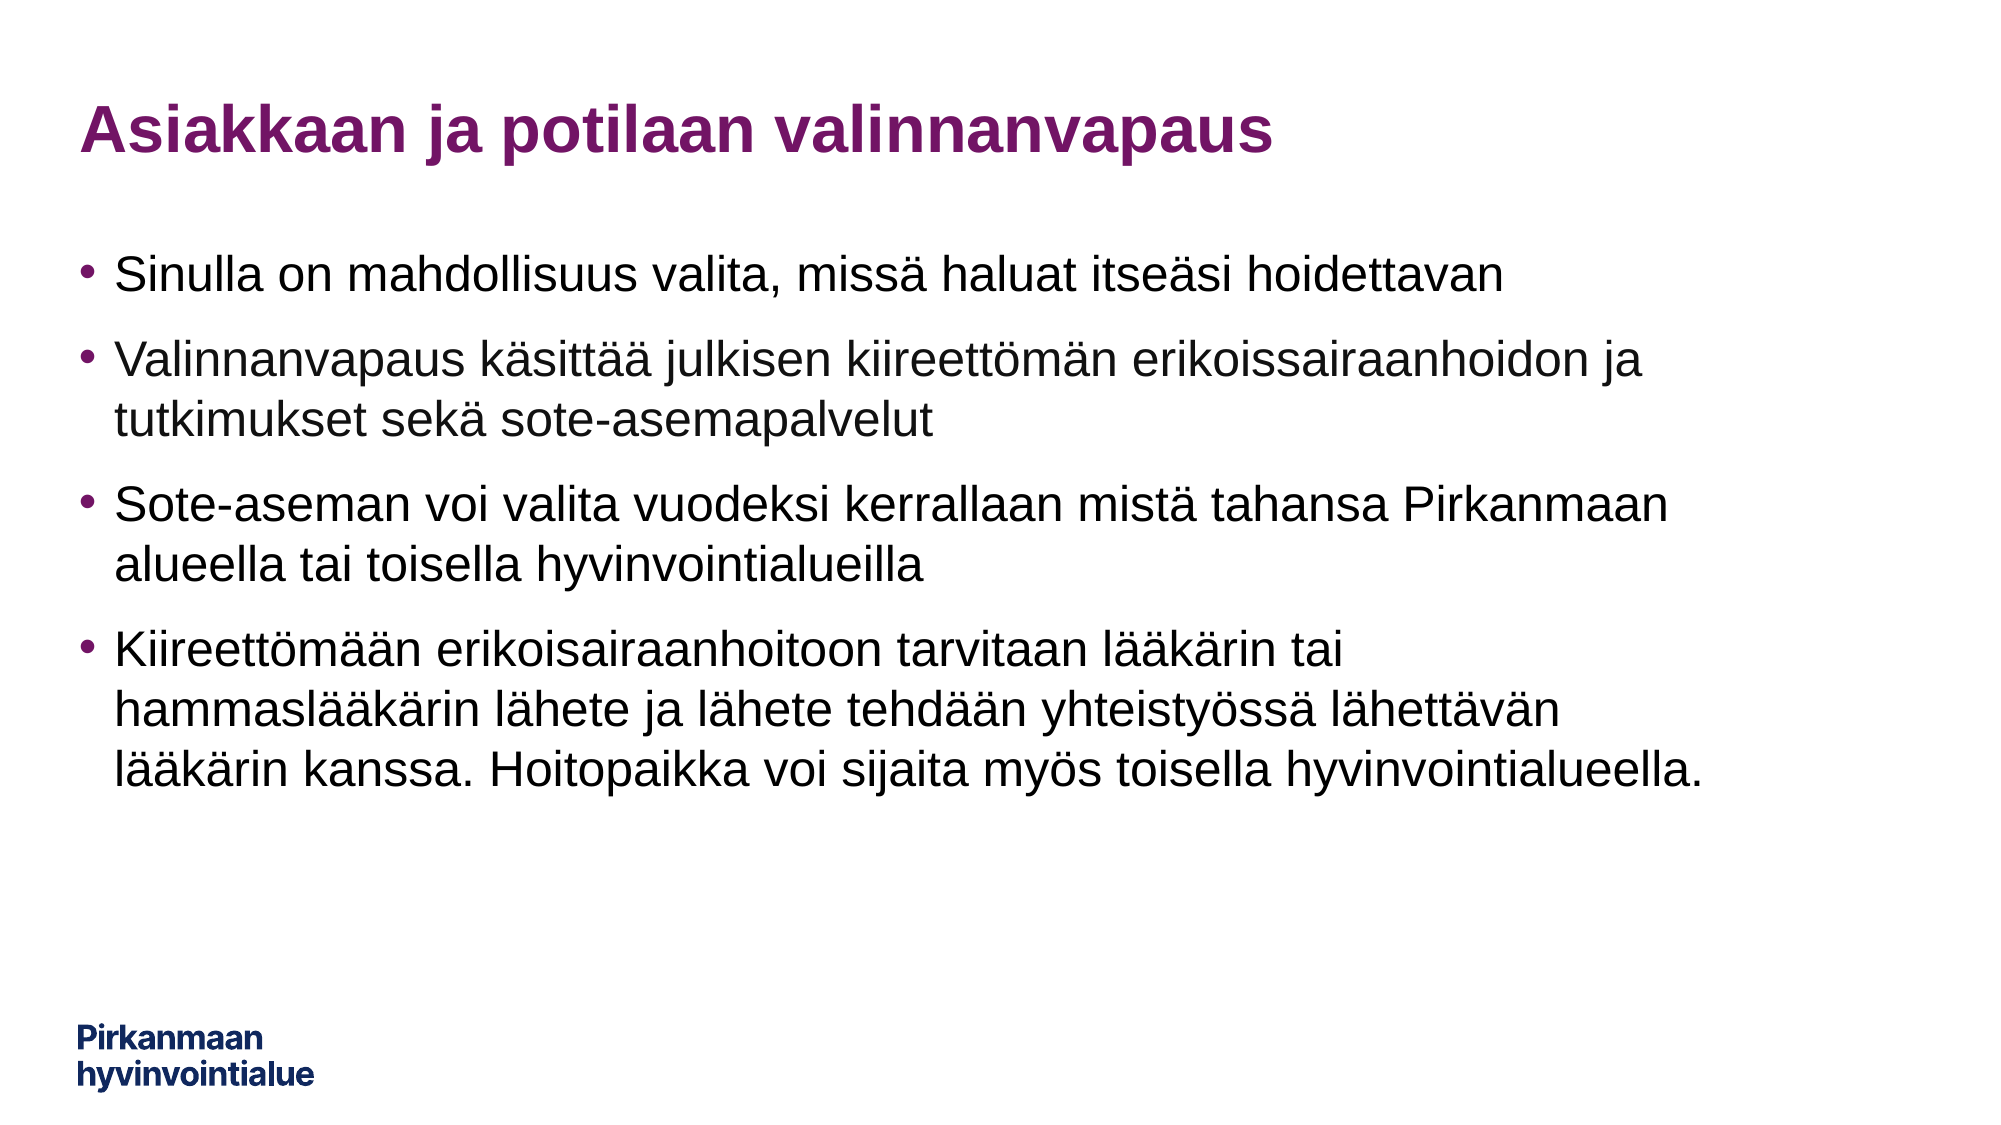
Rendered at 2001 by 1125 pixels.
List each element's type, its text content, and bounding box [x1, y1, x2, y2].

title Asiakkaan ja potilaan valinnanvapaus [79, 54, 1922, 207]
list Sinulla on mahdollisuus valita, missä haluat itseäsi hoidettavan Valinnanvapaus käsittää julkisen kiireettömän erikoissairaanhoidon ja tutkimukset sekä sote-asemapalvelut Sote-aseman voi valita vuodeksi kerrallaan mistä tahansa Pirkanmaan alueella tai toisella hyvinvointialueilla Kiireettömään erikoisairaanhoitoon tarvitaan lääkärin tai hammaslääkärin lähete ja lähete tehdään yhteistyössä lähettävän lääkärin kanssa. Hoitopaikka voi sijaita myös toisella hyvinvointialueella. [78, 241, 1709, 950]
